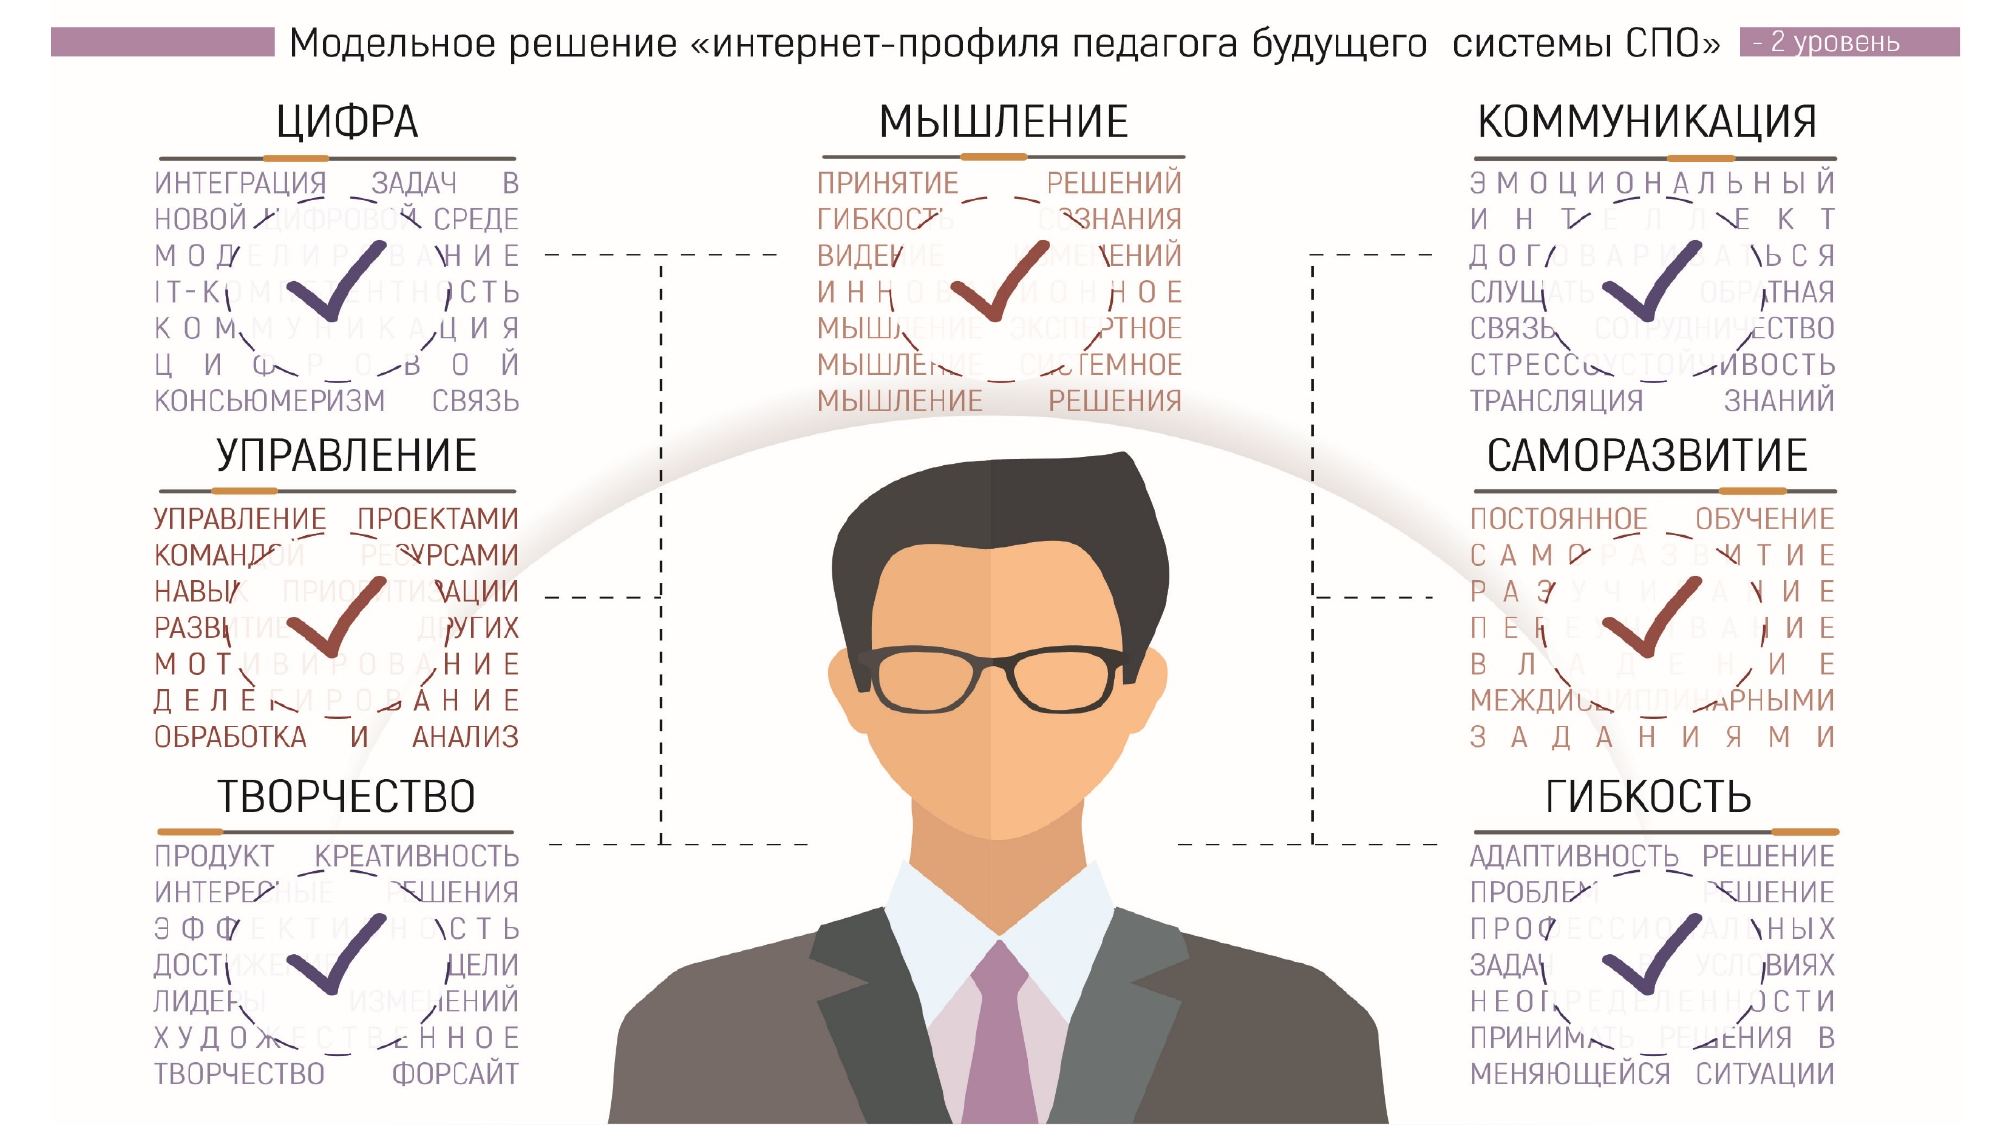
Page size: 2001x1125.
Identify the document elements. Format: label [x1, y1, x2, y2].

list [51, 0, 1963, 1125]
